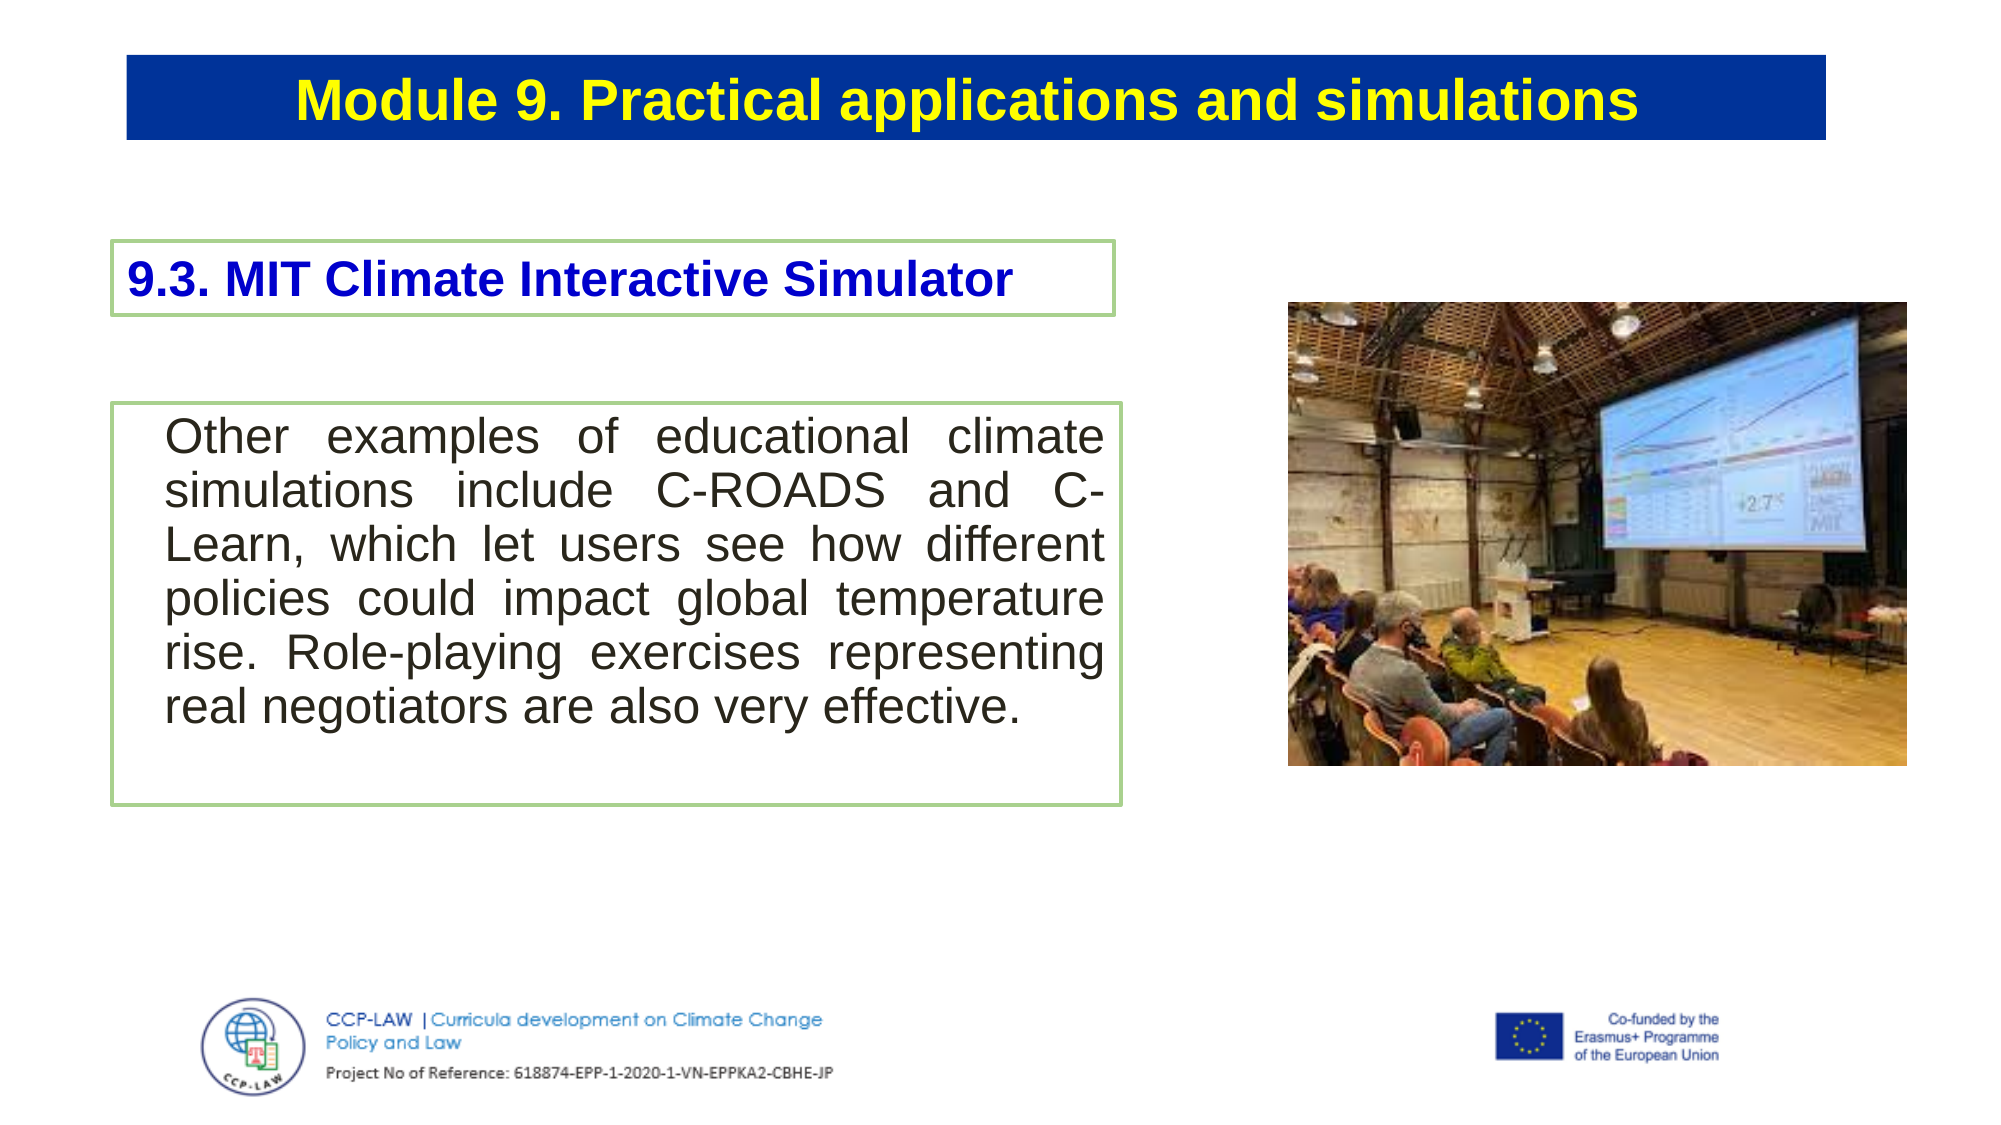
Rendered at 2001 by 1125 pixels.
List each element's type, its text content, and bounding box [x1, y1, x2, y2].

list Other examples of educational climate simulations include C-ROADS and C-Learn, which let users see how different policies could impact global temperature rise. Role-playing exercises representing real negotiators are also very effective. [110, 401, 1123, 807]
title 9.3. MIT Climate Interactive Simulator [110, 239, 1116, 317]
text_box Module 9. Practical applications and simulations [126, 54, 1826, 140]
picture [1288, 302, 1907, 766]
picture [183, 966, 1817, 1125]
